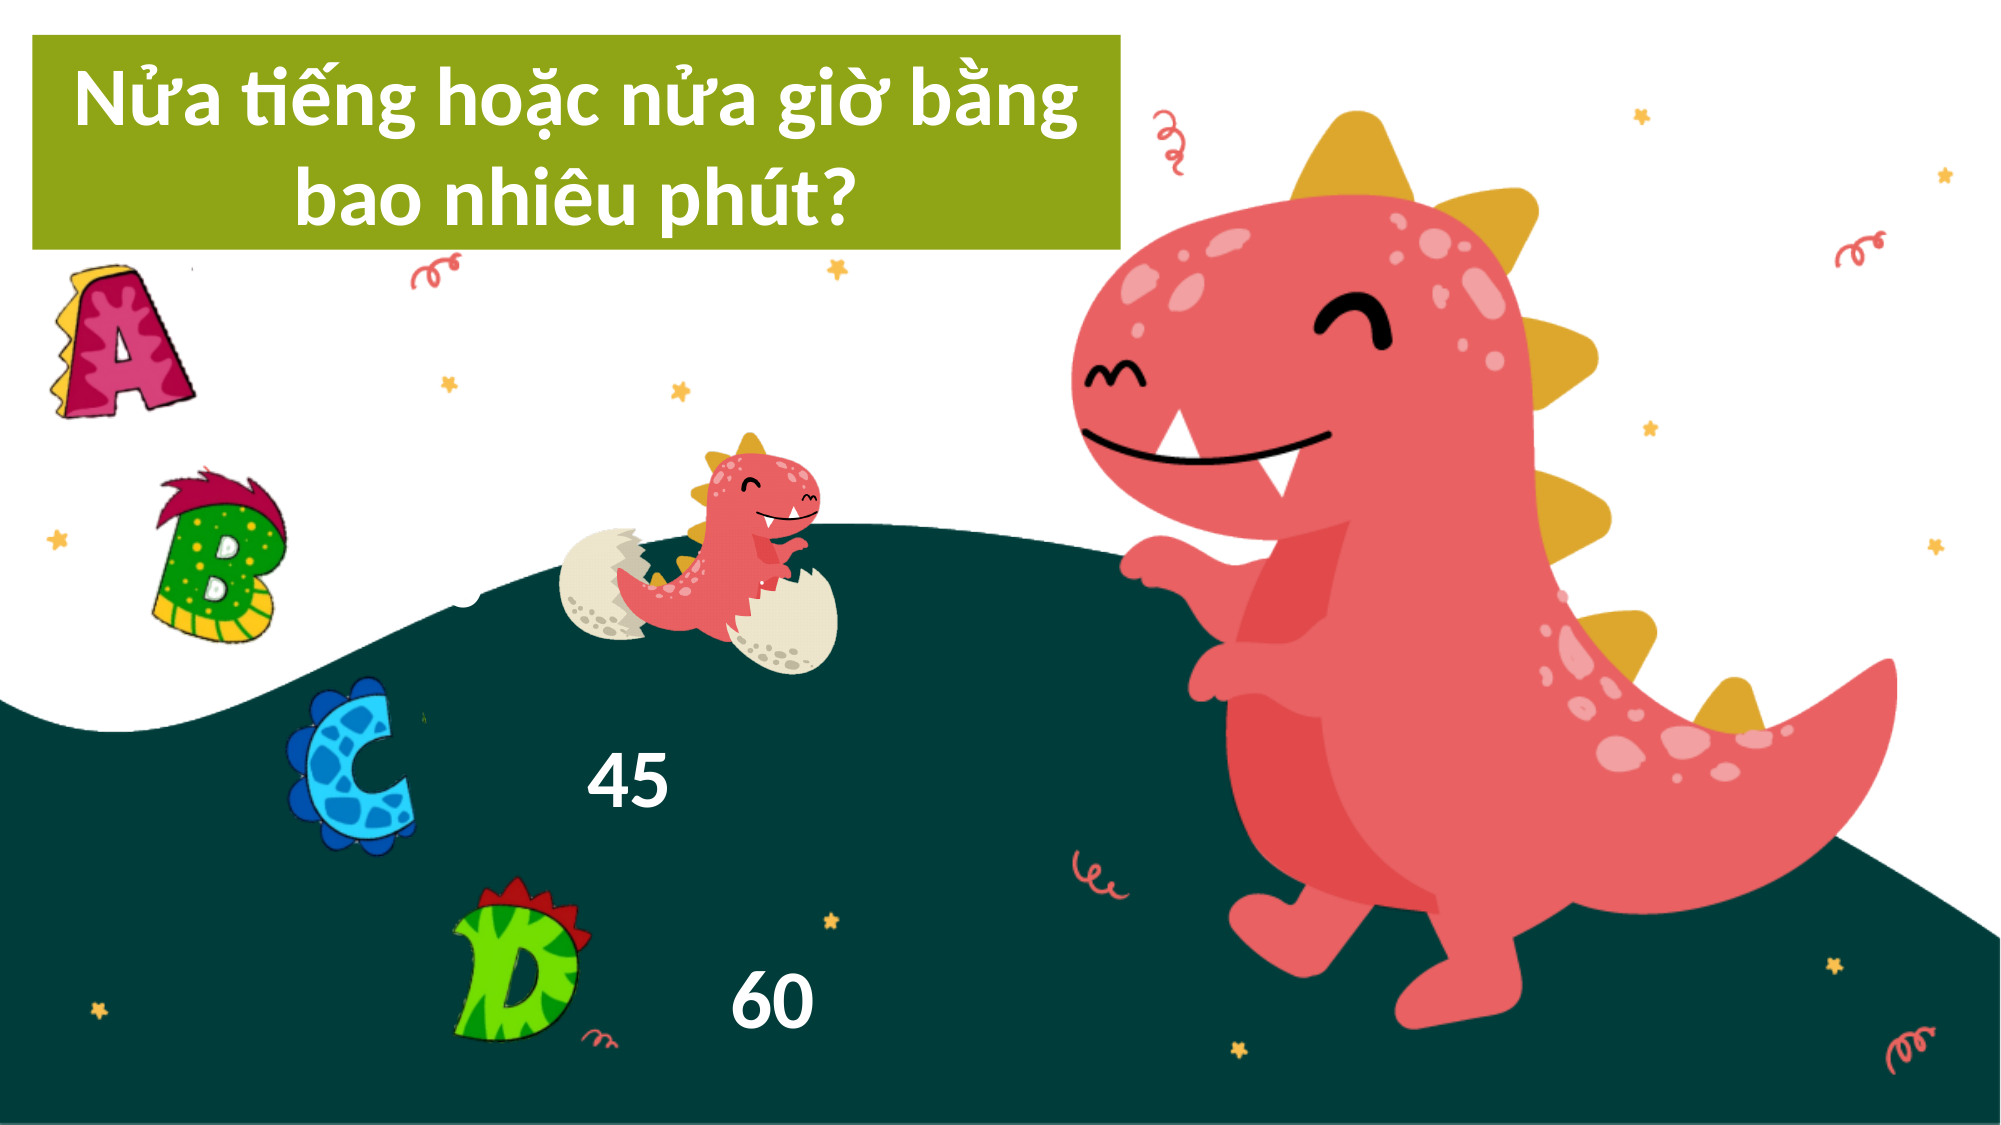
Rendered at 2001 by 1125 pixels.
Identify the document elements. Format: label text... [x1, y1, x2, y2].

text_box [253, 655, 920, 894]
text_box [408, 851, 1098, 1091]
text_box Nửa tiếng hoặc nửa giờ bằng bao nhiêu phút? [32, 34, 1121, 250]
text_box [111, 437, 532, 681]
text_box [4, 208, 671, 450]
picture [0, 0, 2001, 1125]
